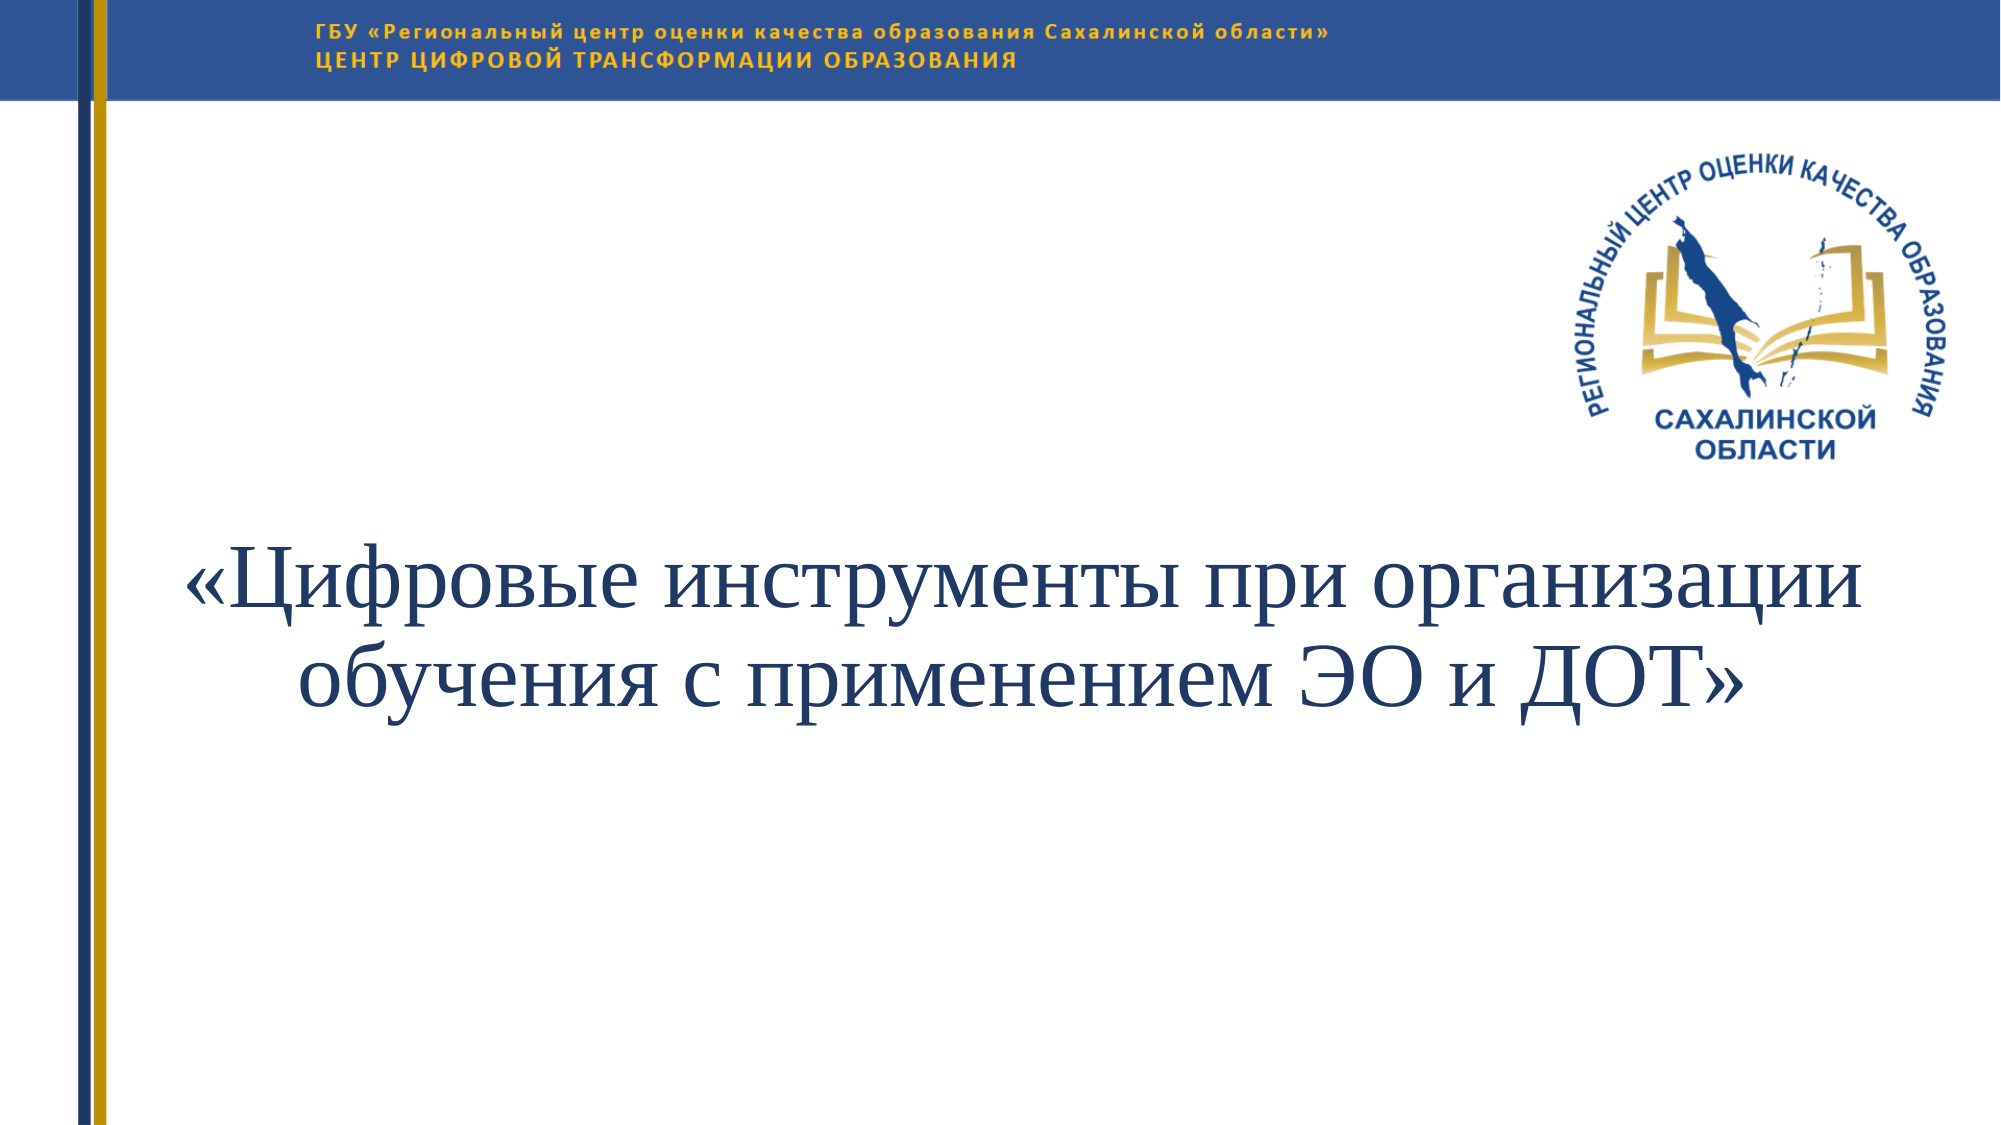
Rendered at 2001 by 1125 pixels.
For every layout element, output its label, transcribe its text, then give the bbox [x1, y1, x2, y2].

picture [0, 0, 2001, 1125]
title «Цифровые инструменты при организации обучения с применением ЭО и ДОТ» [167, 335, 1882, 844]
